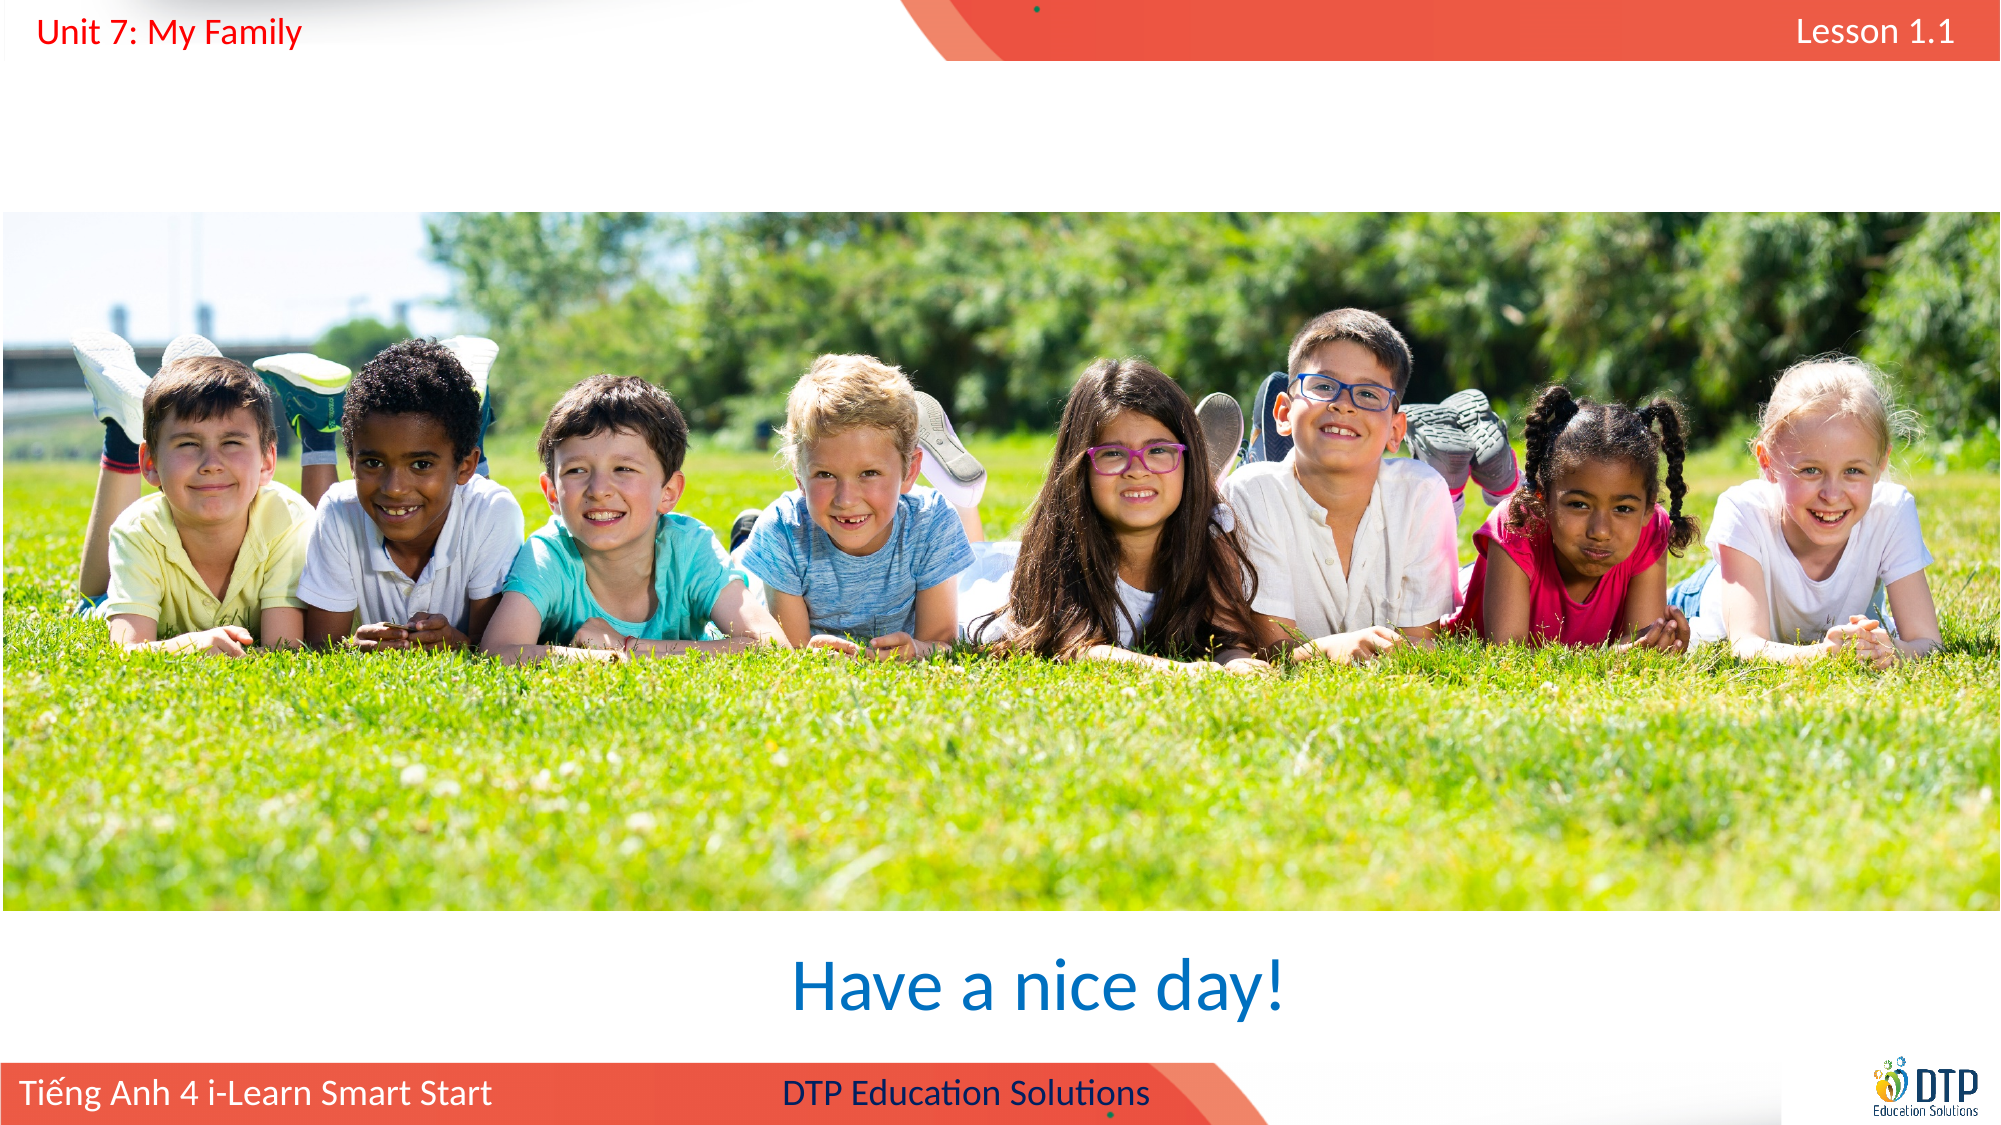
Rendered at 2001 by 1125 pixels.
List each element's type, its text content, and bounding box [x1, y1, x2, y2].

picture [1869, 1023, 1982, 1125]
picture [3, 212, 2000, 911]
picture [2, 1063, 1782, 1125]
picture [4, 0, 2000, 61]
text_box Have a nice day! [776, 928, 1358, 1033]
